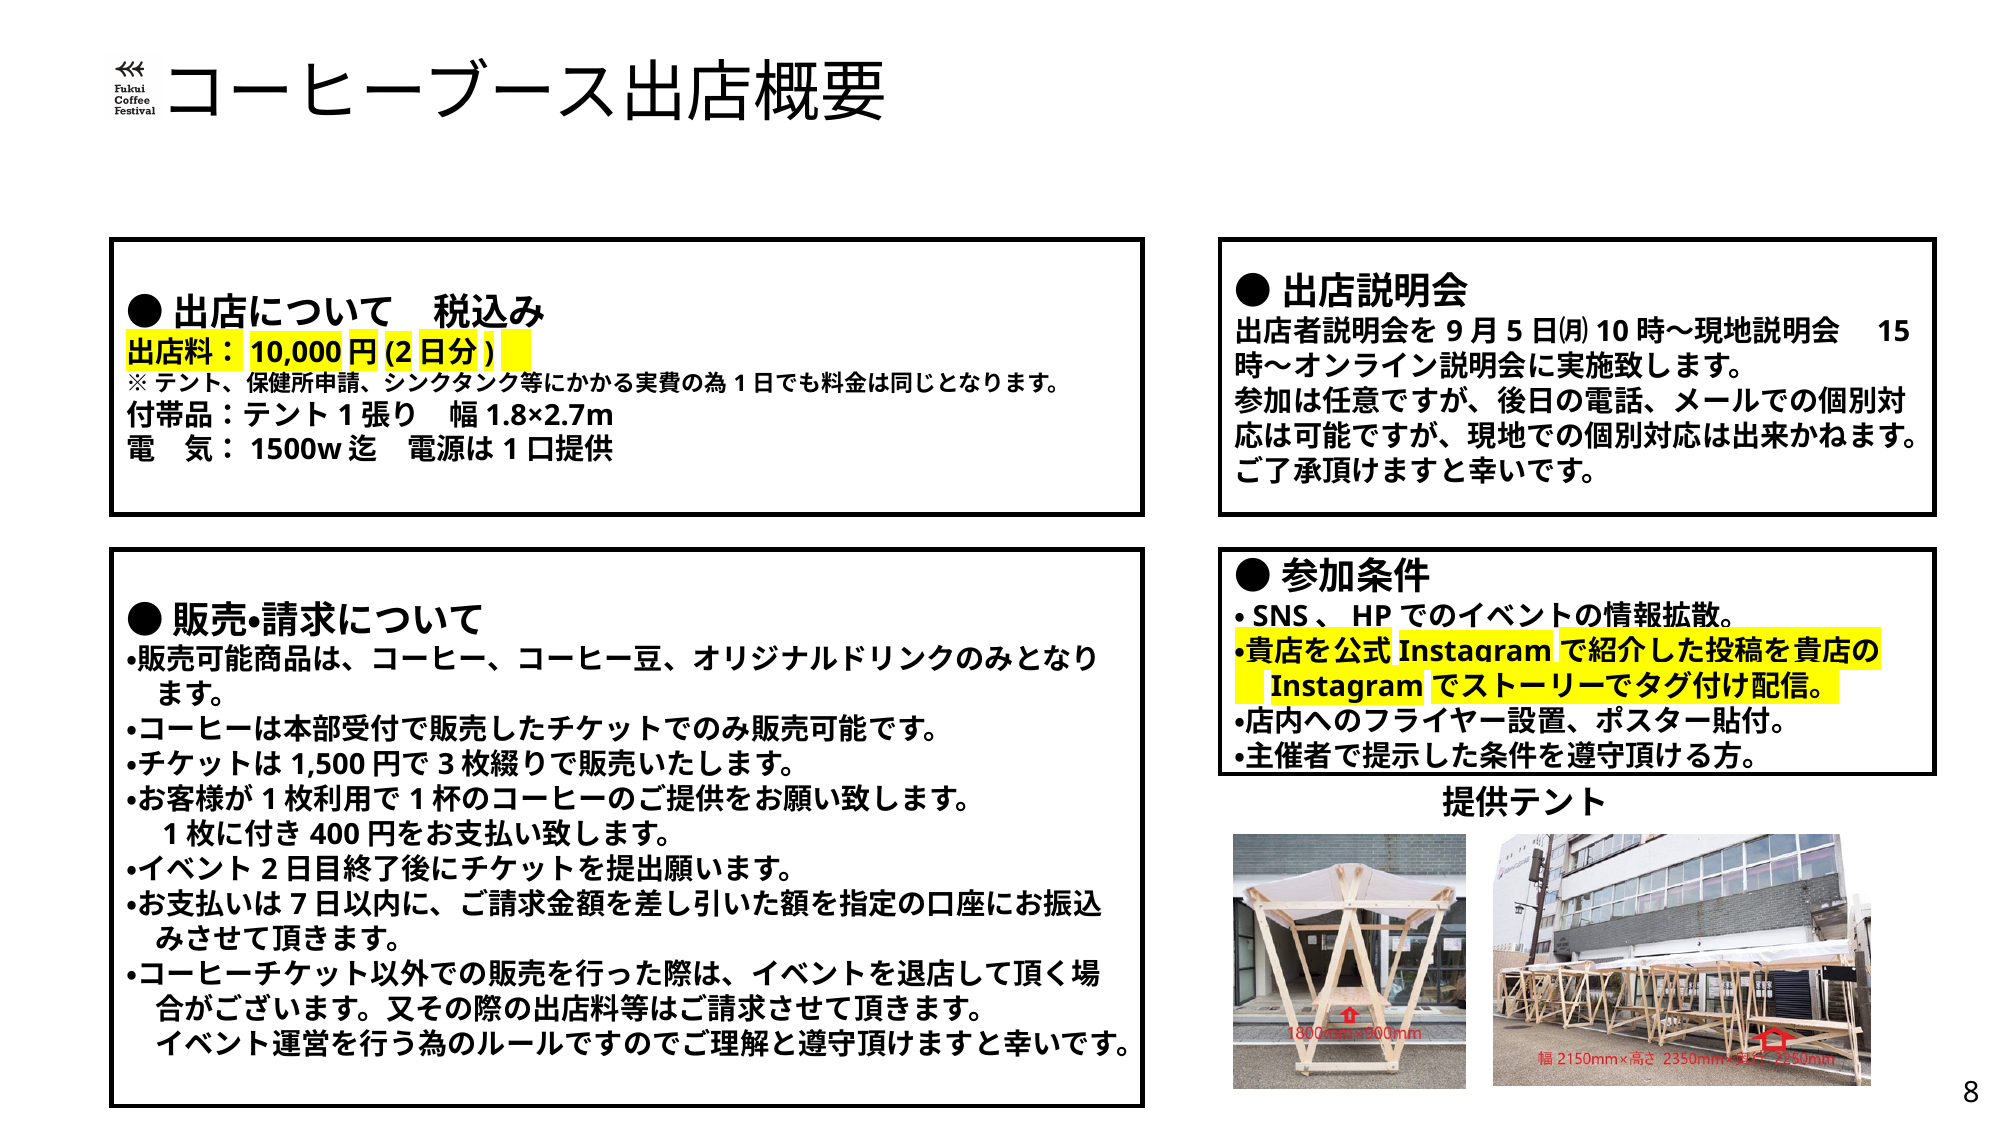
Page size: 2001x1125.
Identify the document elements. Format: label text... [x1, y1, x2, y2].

text_box 8 [1948, 1065, 1995, 1116]
text_box [934, 201, 2000, 277]
text_box ●参加条件 ・SNS、HPでのイベントの情報拡散。 ・貴店を公式Instagramで紹介した投稿を貴店の Instagramでストーリーでタグ付け配信。 ・店内へのフライヤー設置、ポスター貼付。 ・主催者で提示した条件を遵守頂ける方。 [1219, 549, 1936, 775]
title コーヒーブース出店概要 [78, 18, 1220, 170]
picture [105, 52, 163, 121]
text_box ●出店について 税込み 出店料：10,000円(2日分) ※テント、保健所申請、シンクタンク等にかかる実費の為1日でも料金は同じとなります。 付帯品：テント1張り 幅1.8×2.7m 電 気：1500w迄 電源は1口提供 [110, 238, 1144, 515]
picture [1233, 834, 1871, 1089]
text_box 提供テント [1427, 775, 1624, 829]
text_box ●販売・請求について ・販売可能商品は、コーヒー、コーヒー豆、オリジナルドリンクのみとなり ます。 ・コーヒーは本部受付で販売したチケットでのみ販売可能です。 ・チケットは1,500円で3枚綴りで販売いたします。 ・お客様が1枚利用で1杯のコーヒーのご提供をお願い致します。 1枚に付き400円をお支払い致します。 ・イベント2日目終了後にチケットを提出願います。 ・お支払いは7日以内に、ご請求金額を差し引いた額を指定の口座にお振込 みさせて頂きます。 ・コーヒーチケット以外での販売を行った際は、イベントを退店して頂く場 合がございます。又その際の出店料等はご請求させて頂きます。 イベント運営を行う為のルールですのでご理解と遵守頂けますと幸いです。 [110, 549, 1144, 1107]
text_box ●出店説明会 出店者説明会を9月5日㈪10時～現地説明会 15時～オンライン説明会に実施致します。 参加は任意ですが、後日の電話、メールでの個別対応は可能ですが、現地での個別対応は出来かねます。ご了承頂けますと幸いです。 [1219, 238, 1936, 515]
